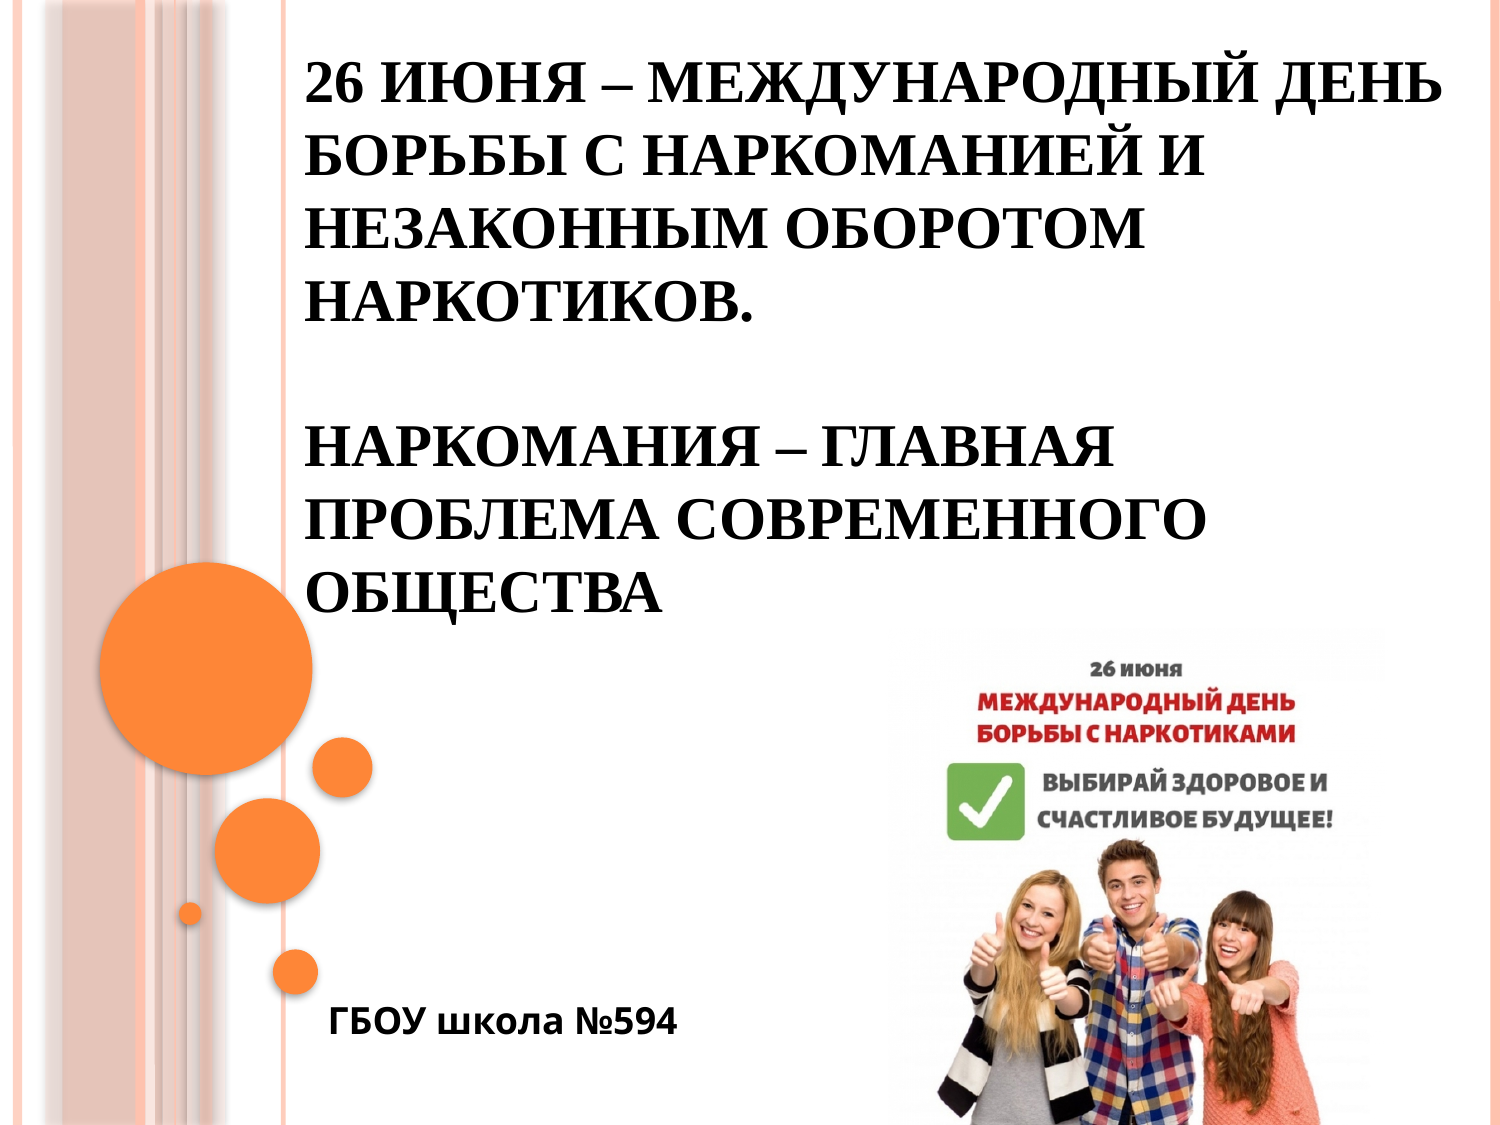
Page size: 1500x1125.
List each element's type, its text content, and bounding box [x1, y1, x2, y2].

title 26 июня – международный день борьбы с наркоманией и незаконным оборотом наркотиков. Наркомания – главная проблема современного общества [289, 30, 1467, 693]
picture [804, 628, 1468, 1125]
subtitle ГБОУ школа №594 [312, 989, 799, 1120]
